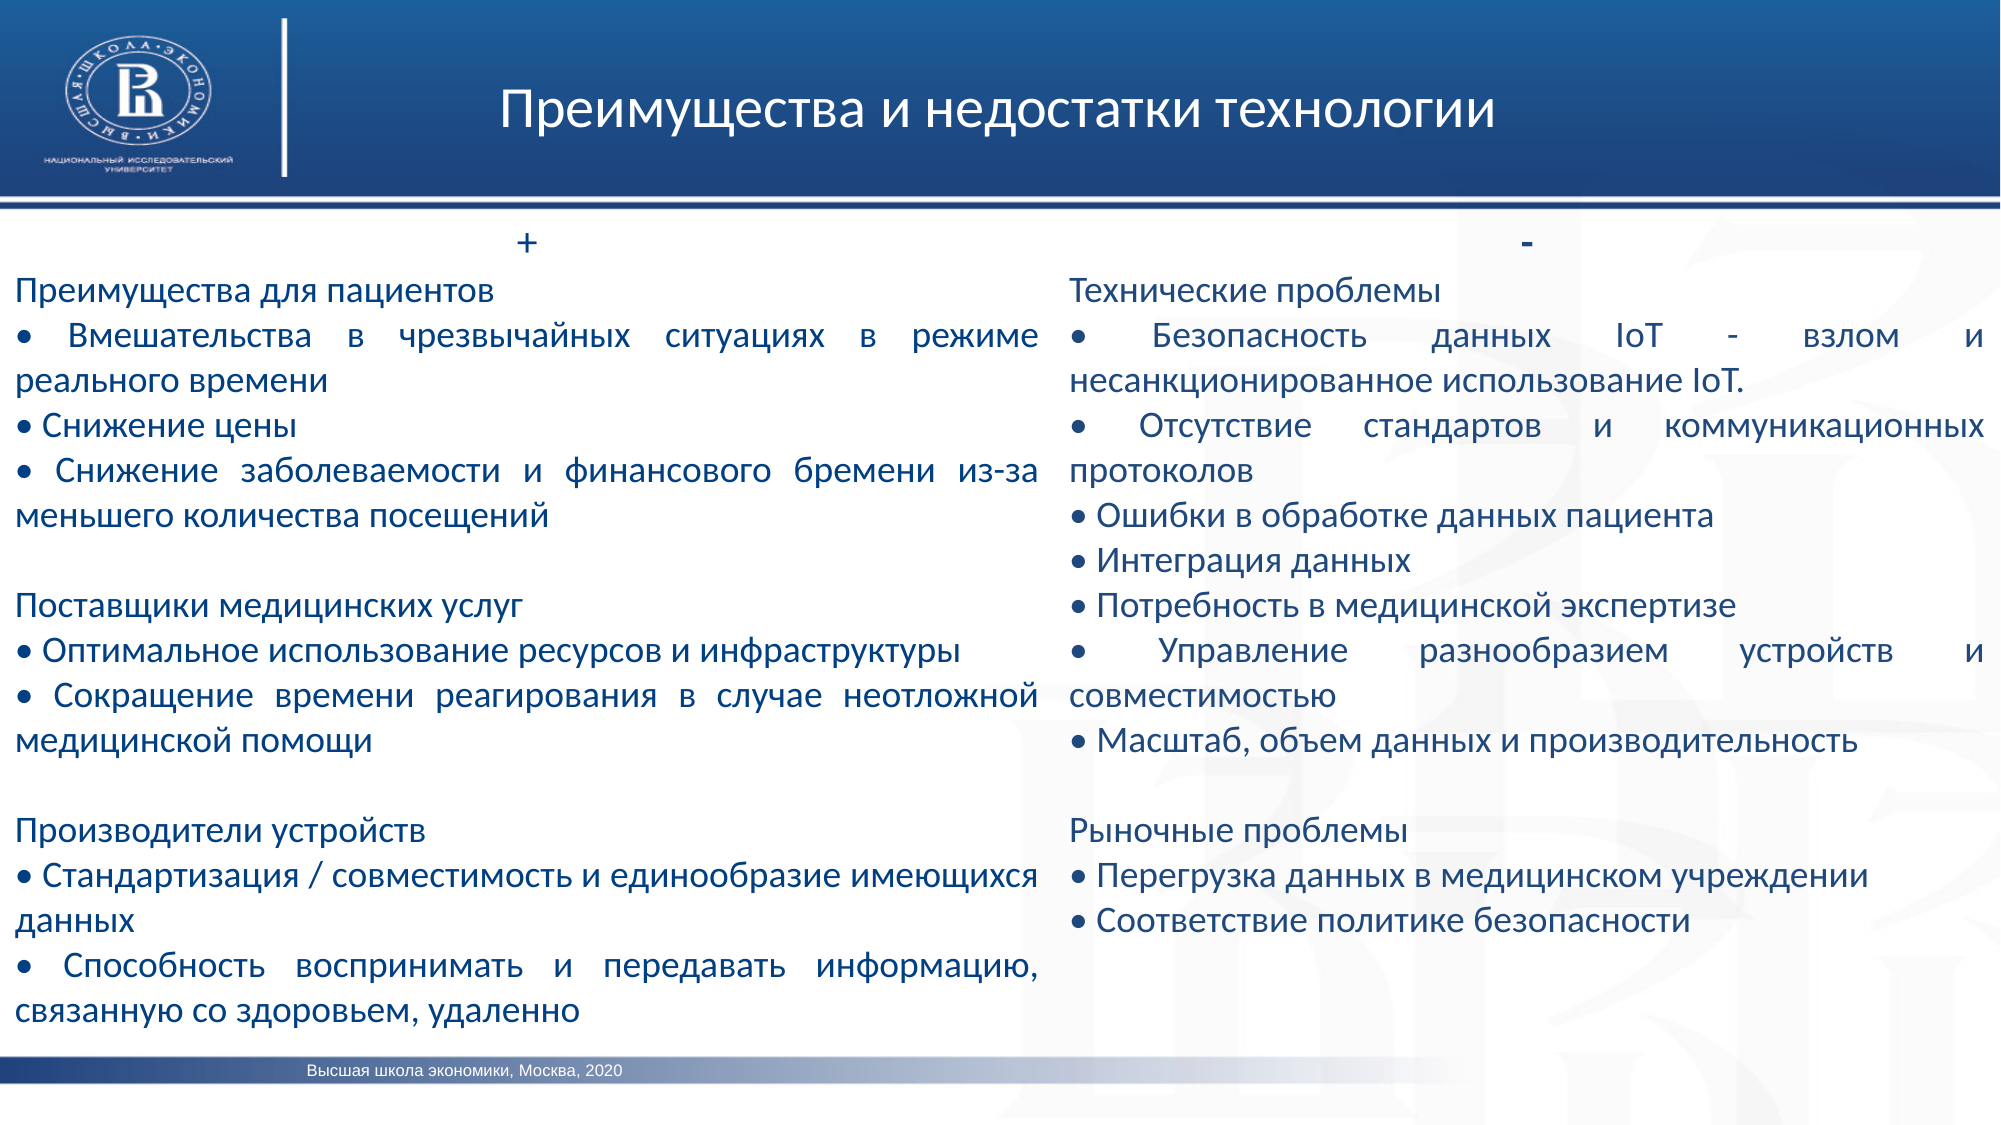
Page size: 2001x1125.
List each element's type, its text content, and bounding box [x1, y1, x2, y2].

text_box + Преимущества для пациентов • Вмешательства в чрезвычайных ситуациях в режиме реального времени • Снижение цены • Снижение заболеваемости и финансового бремени из-за меньшего количества посещений Поставщики медицинских услуг • Оптимальное использование ресурсов и инфраструктуры • Сокращение времени реагирования в случае неотложной медицинской помощи Производители устройств • Стандартизация / совместимость и единообразие имеющихся данных • Способность воспринимать и передавать информацию, связанную со здоровьем, удаленно [0, 207, 1055, 1038]
text_box Преимущества и недостатки технологии [484, 70, 1750, 139]
text_box - Технические проблемы • Безопасность данных IoT - взлом и несанкционированное использование IoT. • Отсутствие стандартов и коммуникационных протоколов • Ошибки в обработке данных пациента • Интеграция данных • Потребность в медицинской экспертизе • Управление разнообразием устройств и совместимостью • Масштаб, объем данных и производительность Рыночные проблемы • Перегрузка данных в медицинском учреждении • Соответствие политике безопасности [1054, 207, 2000, 948]
text_box Высшая школа экономики, Москва, 2020 [291, 1052, 972, 1093]
picture [0, 0, 2001, 1125]
